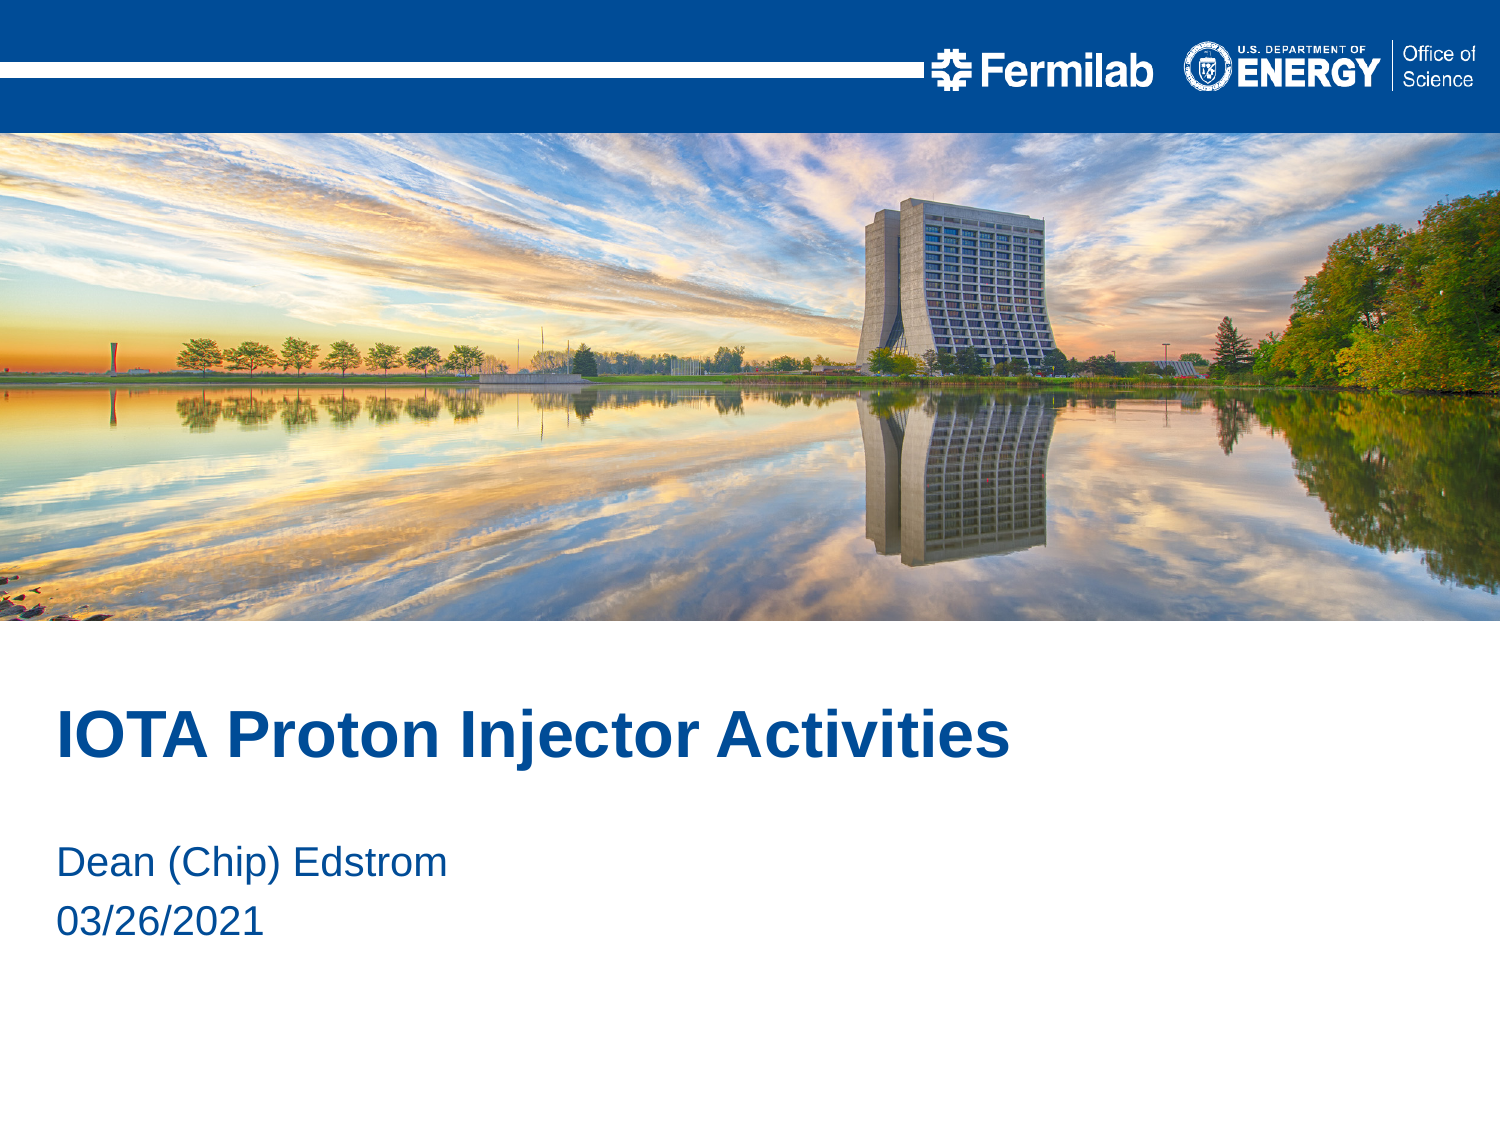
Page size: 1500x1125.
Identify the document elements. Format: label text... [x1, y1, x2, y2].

list IOTA Proton Injector Activities [56, 648, 1451, 813]
picture [0, 133, 1500, 621]
list Dean (Chip) Edstrom 03/26/2021 [56, 827, 1451, 1056]
